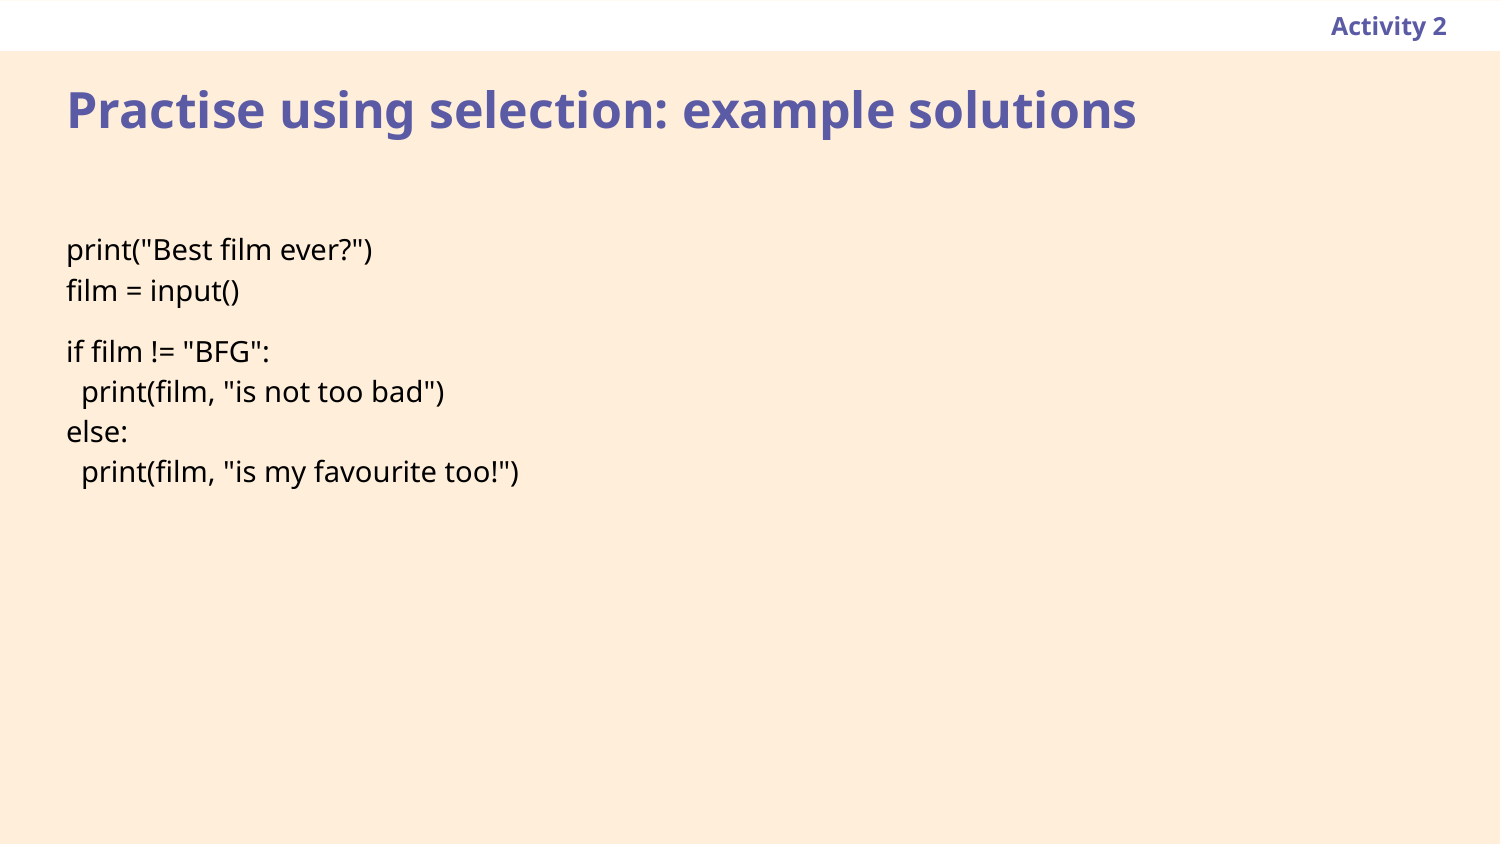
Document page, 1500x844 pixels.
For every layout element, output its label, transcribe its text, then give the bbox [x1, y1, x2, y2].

text_box print("Best film ever?") film = input() if film != "BFG": print(film, "is not too bad") else: print(film, "is my favourite too!") [51, 211, 777, 488]
text_box Practise using selection: example solutions [51, 51, 1449, 167]
subtitle Activity 2 [862, 0, 1448, 51]
